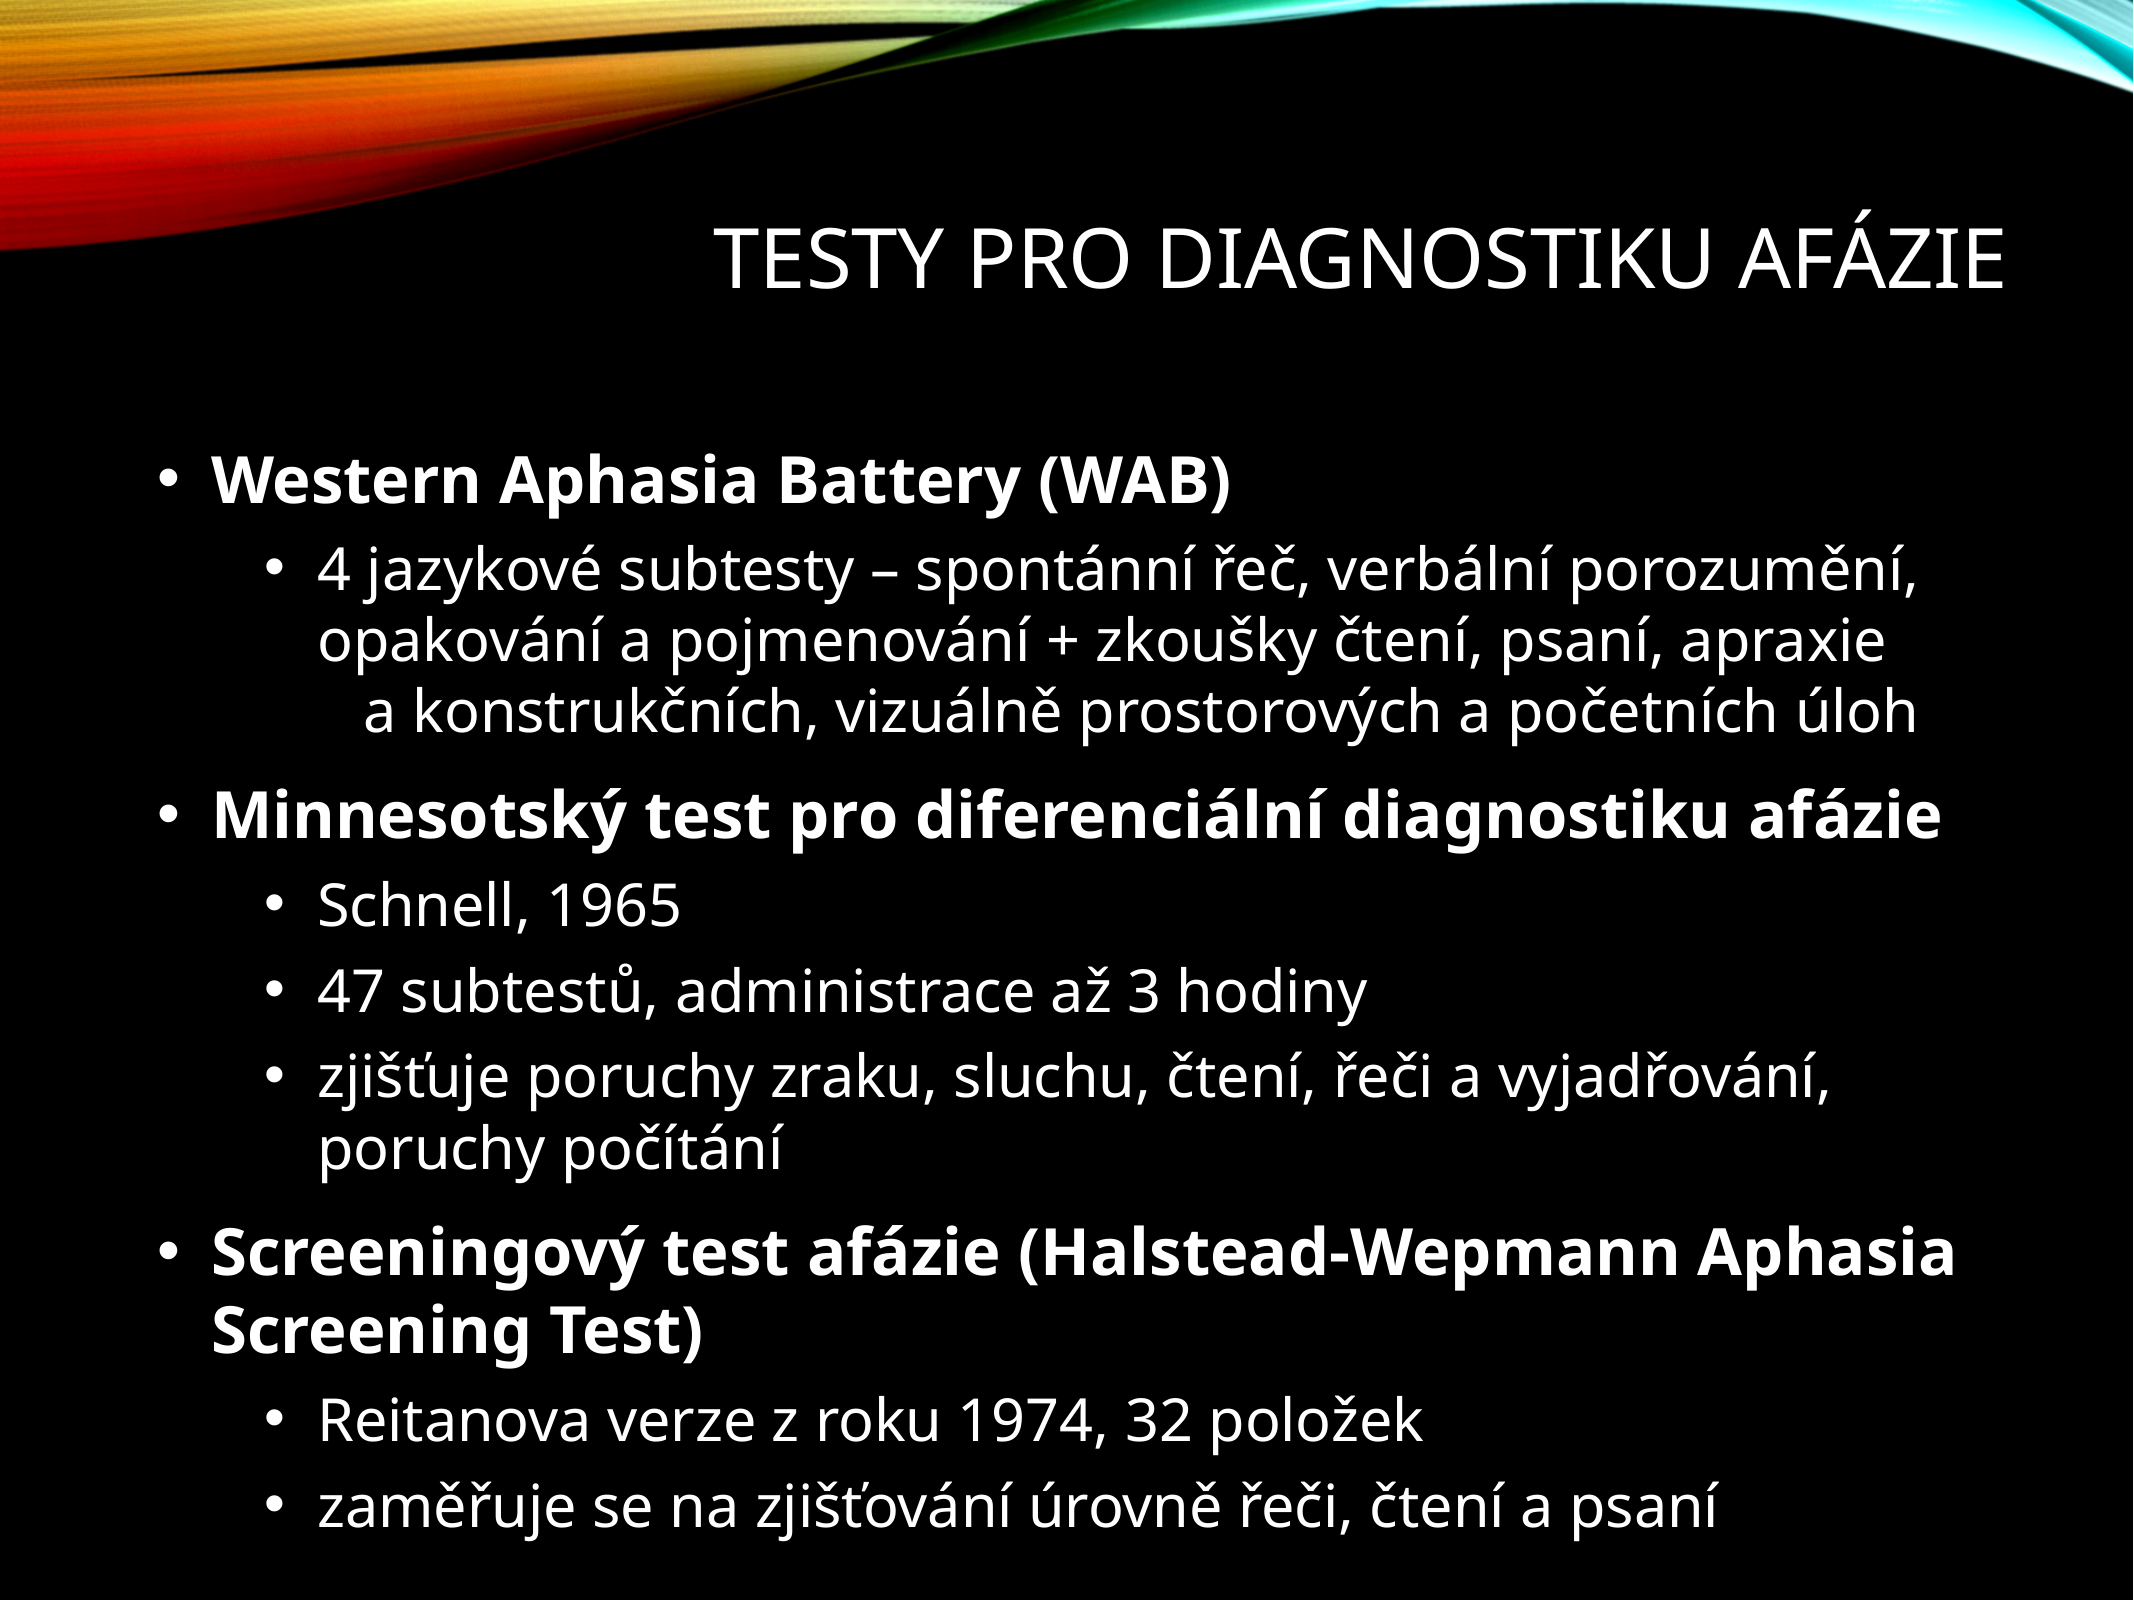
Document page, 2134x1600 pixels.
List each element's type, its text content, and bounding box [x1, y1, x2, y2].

title Testy pro diagnostiku afázie [535, 111, 2024, 413]
list Western Aphasia Battery (WAB) 4 jazykové subtesty – spontánní řeč, verbální porozumění, opakování a pojmenování + zkoušky čtení, psaní, apraxie a konstrukčních, vizuálně prostorových a početních úloh Minnesotský test pro diferenciální diagnostiku afázie Schnell, 1965 47 subtestů, administrace až 3 hodiny zjišťuje poruchy zraku, sluchu, čtení, řeči a vyjadřování, poruchy počítání Screeningový test afázie (Halstead-Wepmann Aphasia Screening Test) Reitanova verze z roku 1974, 32 položek zaměřuje se na zjišťování úrovně řeči, čtení a psaní [142, 430, 2079, 1546]
picture [0, 0, 2134, 253]
